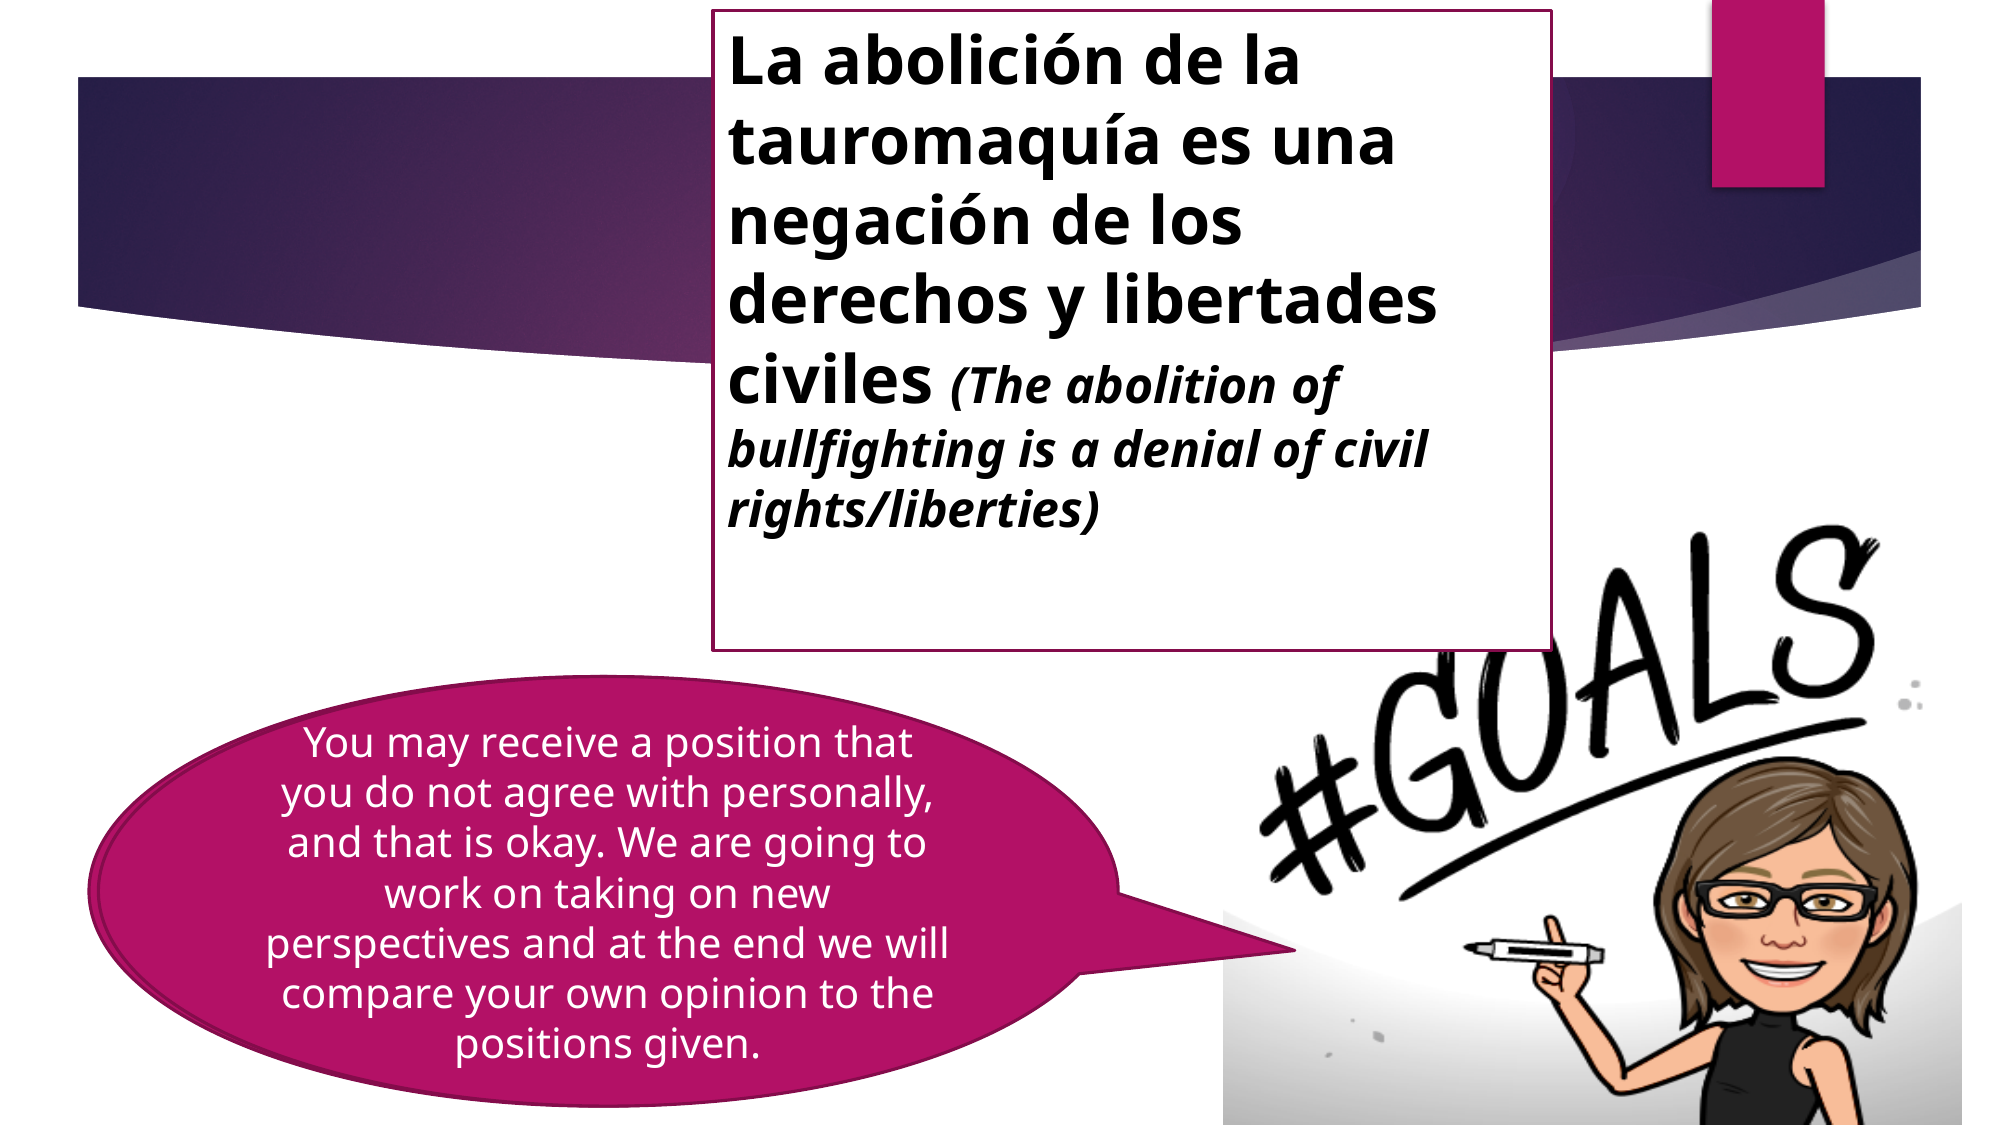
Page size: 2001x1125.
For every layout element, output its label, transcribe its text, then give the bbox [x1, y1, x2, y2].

picture [1223, 504, 1962, 1125]
text_box You may receive a position that you do not agree with personally, and that is okay. We are going to work on taking on new perspectives and at the end we will compare your own opinion to the positions given. [96, 674, 1217, 1108]
text_box La abolición de la tauromaquía es una negación de los derechos y libertades civiles (The abolition of bullfighting is a denial of civil rights/liberties) [711, 9, 1553, 652]
text_box This the is statement you will be debating. In favor: Bullfighting needs to be abolished as it is cruelty to animals. Against: To abolish bullfighting is a violation of civil rights. [87, 680, 491, 1103]
